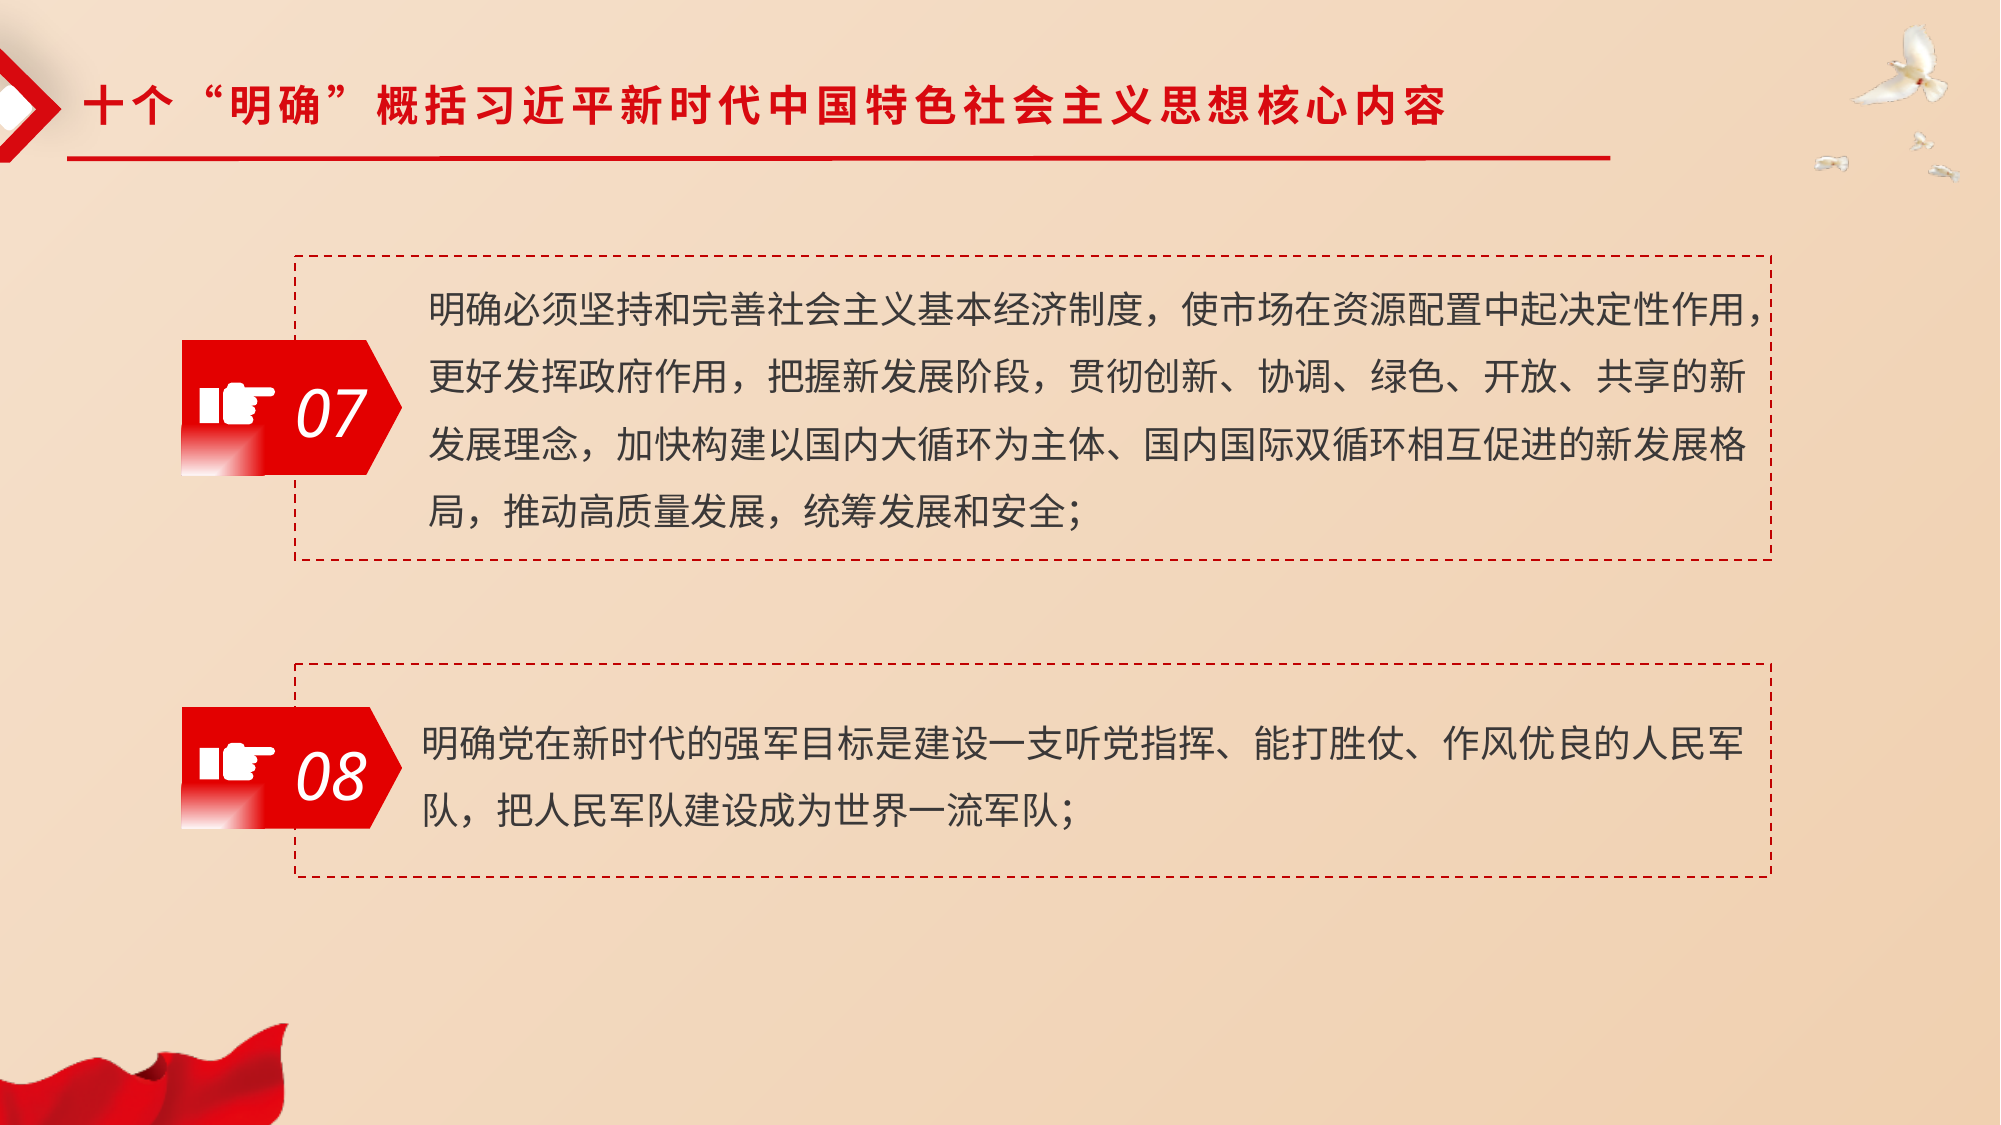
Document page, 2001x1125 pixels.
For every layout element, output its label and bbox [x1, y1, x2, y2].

text_box [181, 255, 1771, 560]
picture [1814, 24, 1960, 183]
text_box [181, 663, 1771, 878]
text_box [73, 70, 1617, 164]
picture [0, 1016, 289, 1125]
text_box [0, 65, 73, 182]
